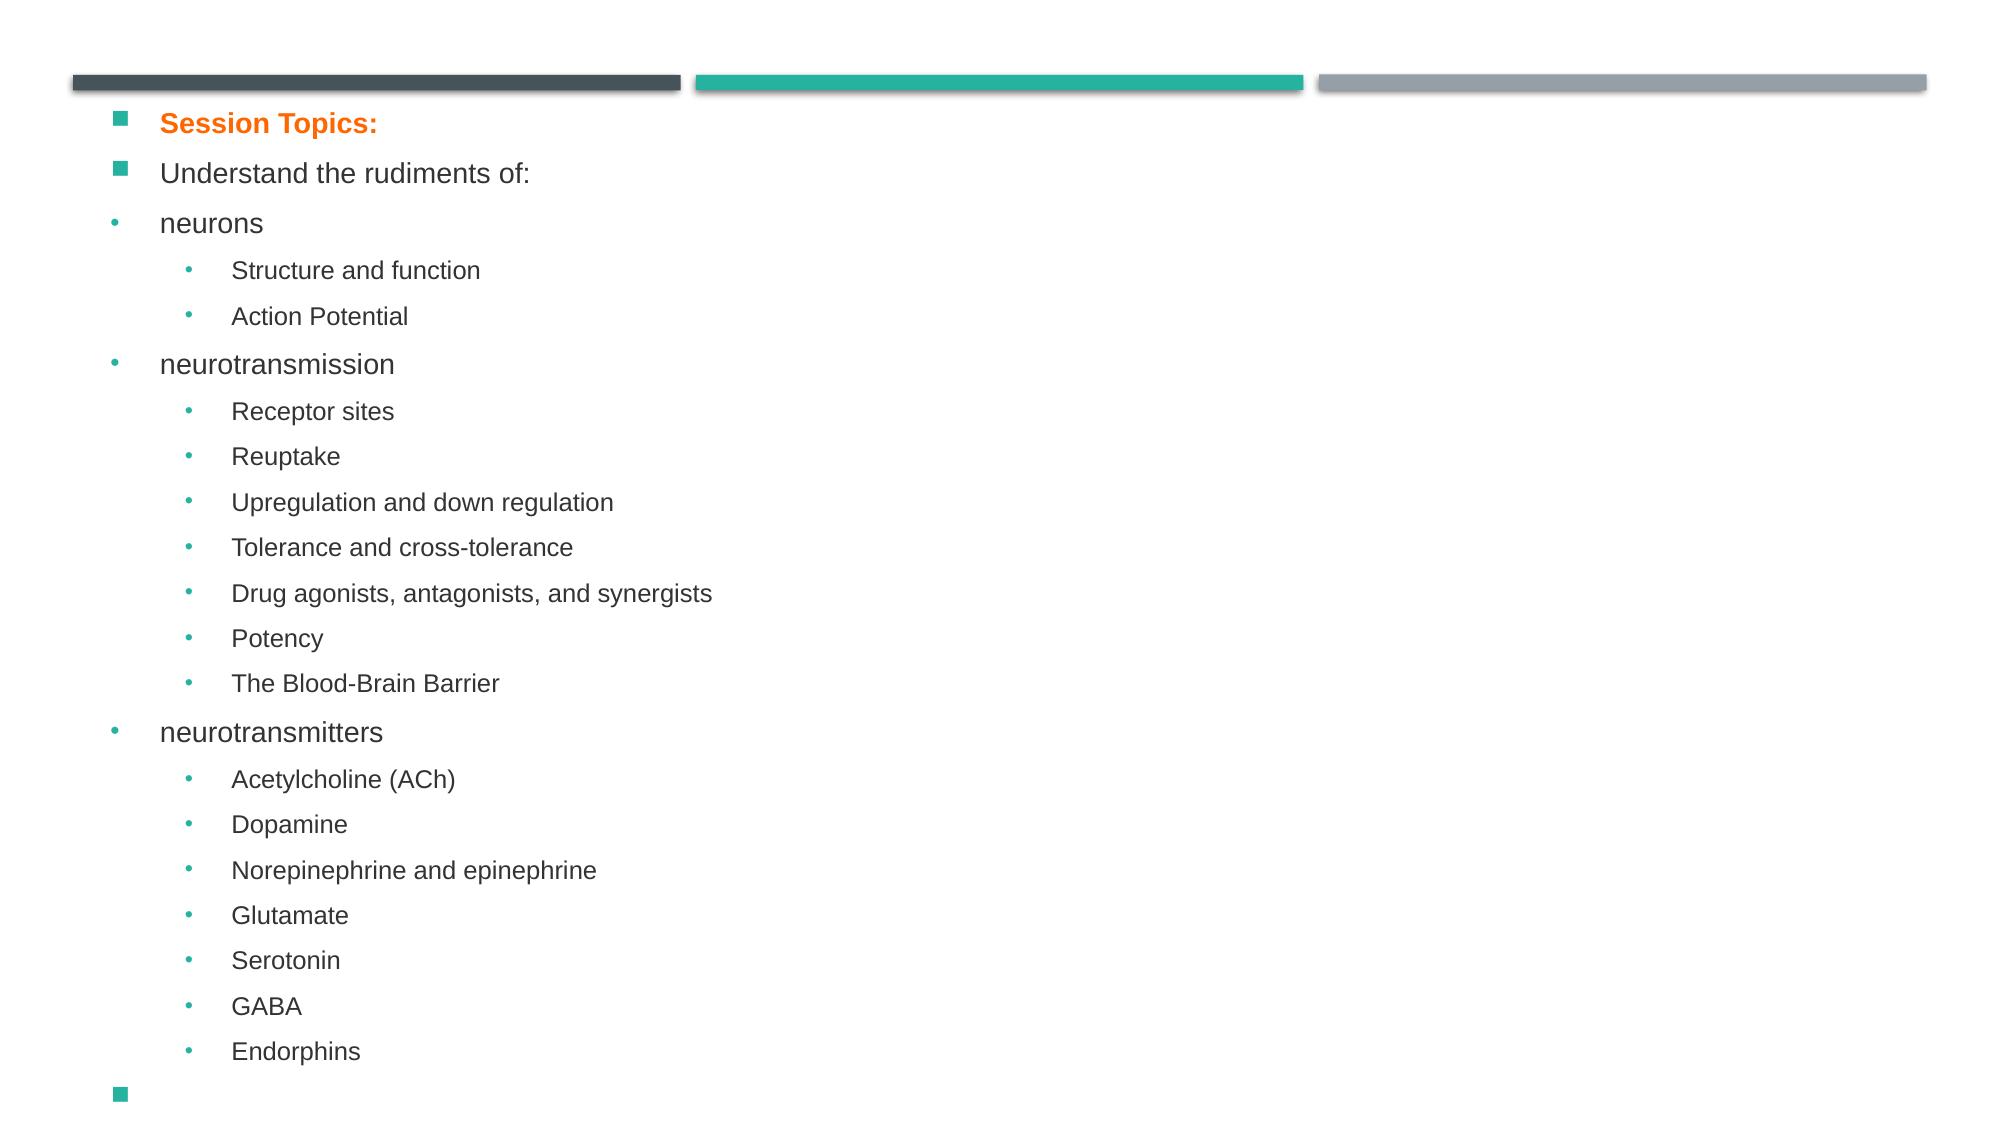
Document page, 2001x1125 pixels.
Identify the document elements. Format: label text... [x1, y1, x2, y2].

list Session Topics: Understand the rudiments of: neurons Structure and function Action Potential neurotransmission Receptor sites Reuptake Upregulation and down regulation Tolerance and cross-tolerance Drug agonists, antagonists, and synergists Potency The Blood-Brain Barrier neurotransmitters Acetylcholine (ACh) Dopamine Norepinephrine and epinephrine Glutamate Serotonin GABA Endorphins [95, 97, 1905, 1125]
